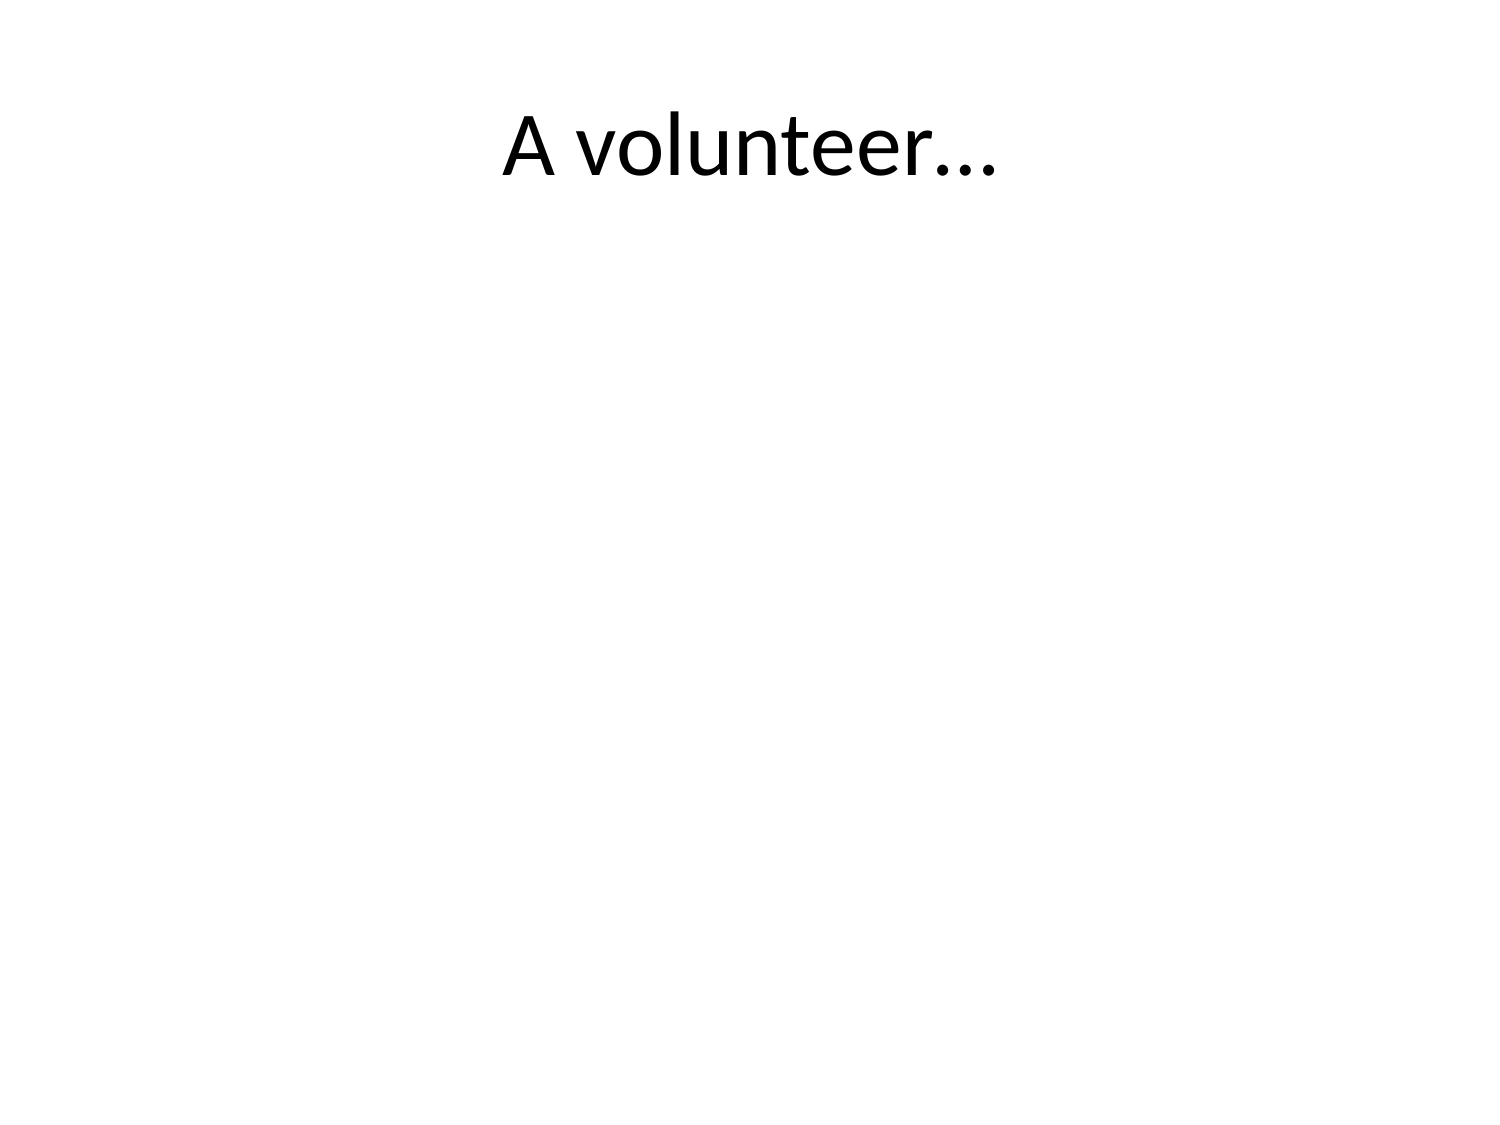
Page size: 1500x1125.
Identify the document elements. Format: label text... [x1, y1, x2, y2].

title A volunteer… [75, 45, 1425, 233]
